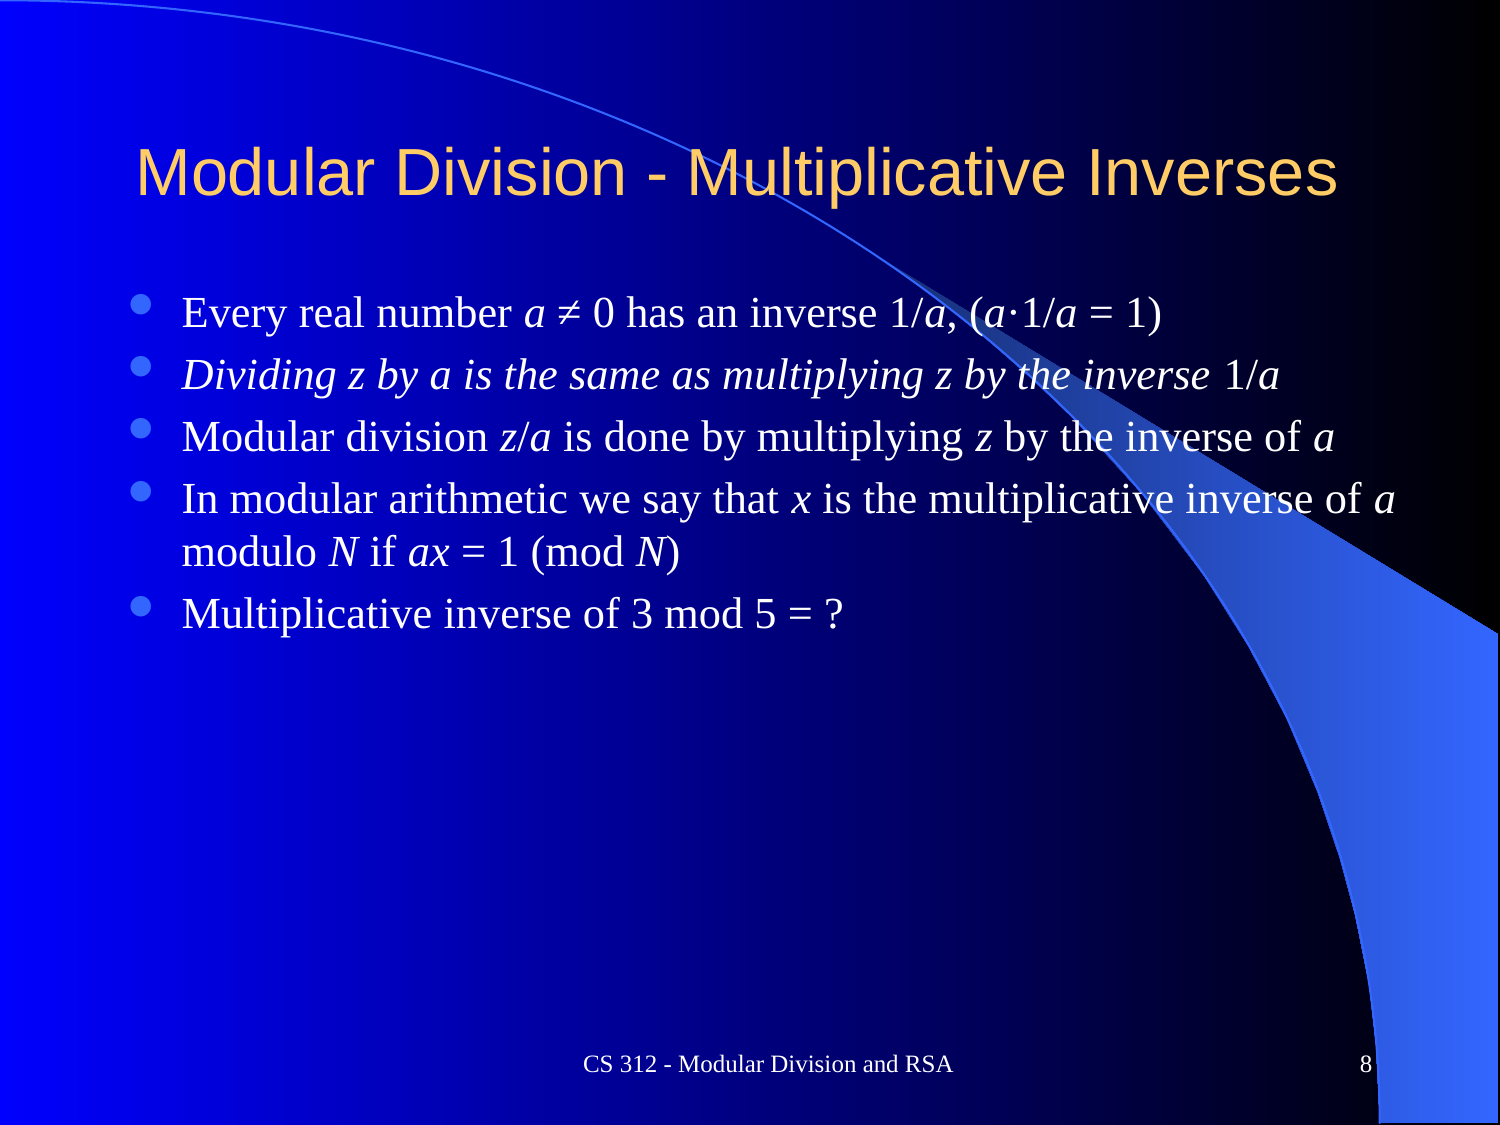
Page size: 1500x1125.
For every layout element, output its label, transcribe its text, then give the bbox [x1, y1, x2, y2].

slide_number 8 [1074, 1024, 1388, 1101]
footer CS 312 - Modular Division and RSA [474, 1024, 1063, 1101]
title Modular Division - Multiplicative Inverses [99, 99, 1376, 238]
list Every real number a ≠ 0 has an inverse 1/a, (a·1/a = 1) Dividing z by a is the same as multiplying z by the inverse 1/a Modular division z/a is done by multiplying z by the inverse of a In modular arithmetic we say that x is the multiplicative inverse of a modulo N if ax = 1 (mod N) Multiplicative inverse of 3 mod 5 = ? [112, 274, 1413, 651]
